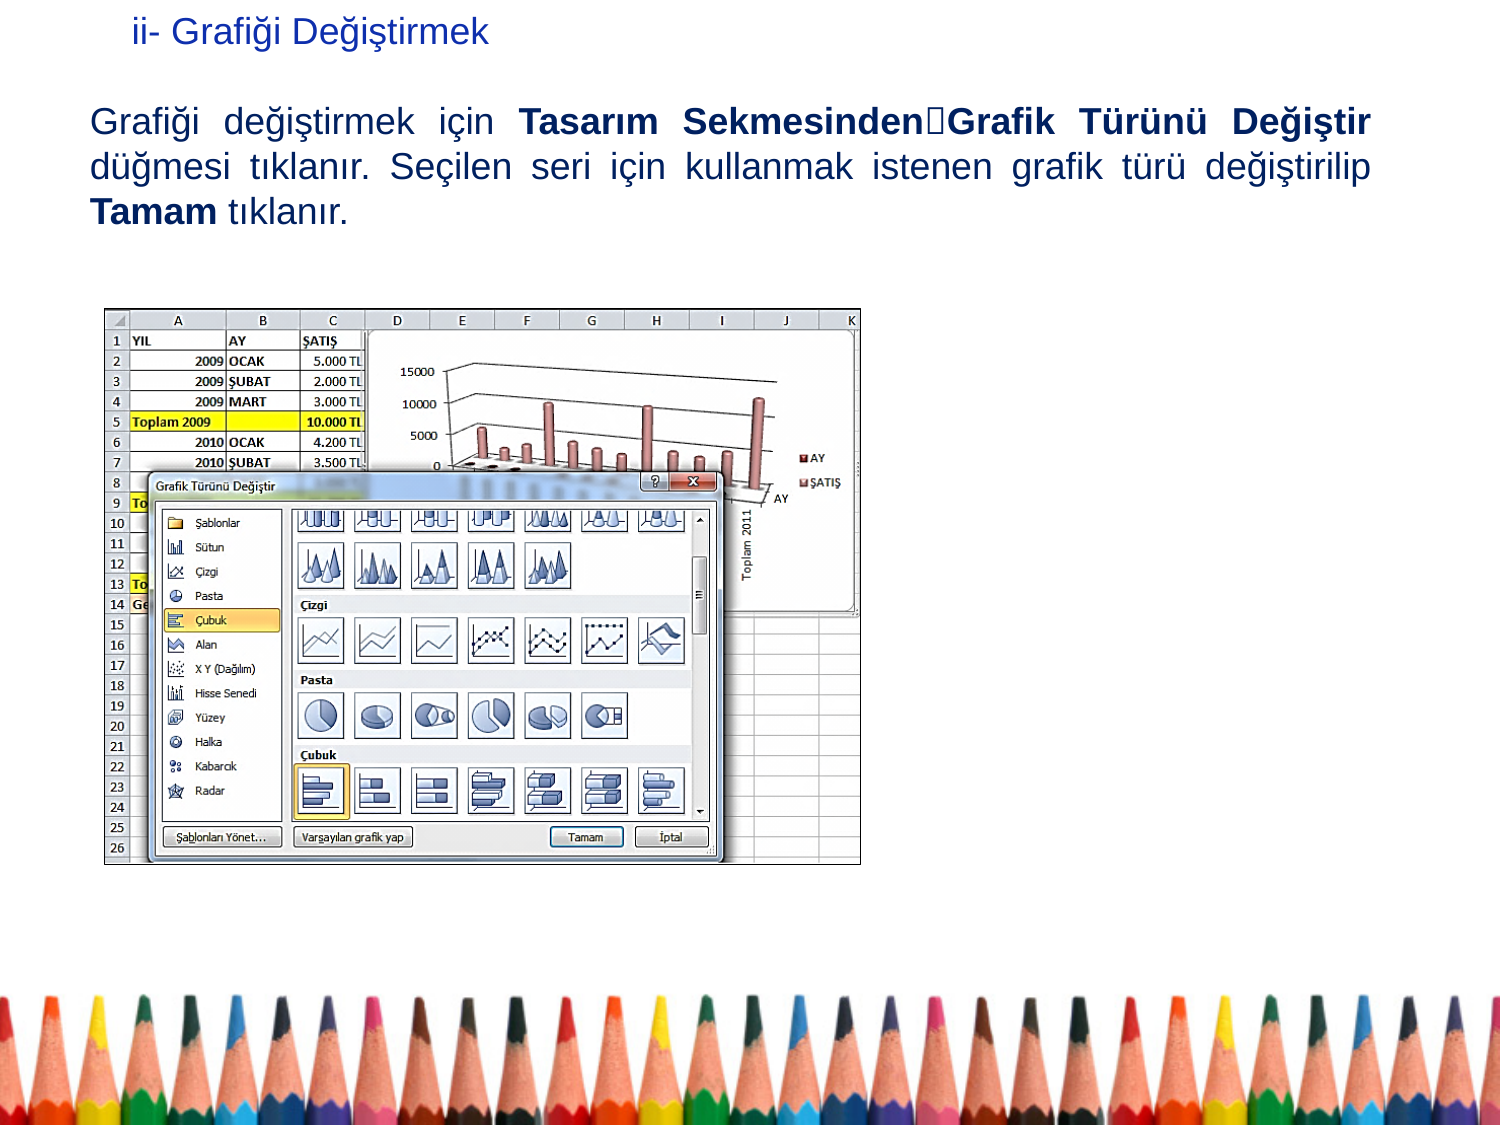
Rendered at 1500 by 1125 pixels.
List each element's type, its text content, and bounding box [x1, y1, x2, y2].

picture [0, 0, 1500, 1125]
text_box ii- Grafiği Değiştirmek Grafiği değiştirmek için Tasarım SekmesindenGrafik Türünü Değiştir düğmesi tıklanır. Seçilen seri için kullanmak istenen grafik türü değiştirilip Tamam tıklanır. [75, 0, 1387, 240]
